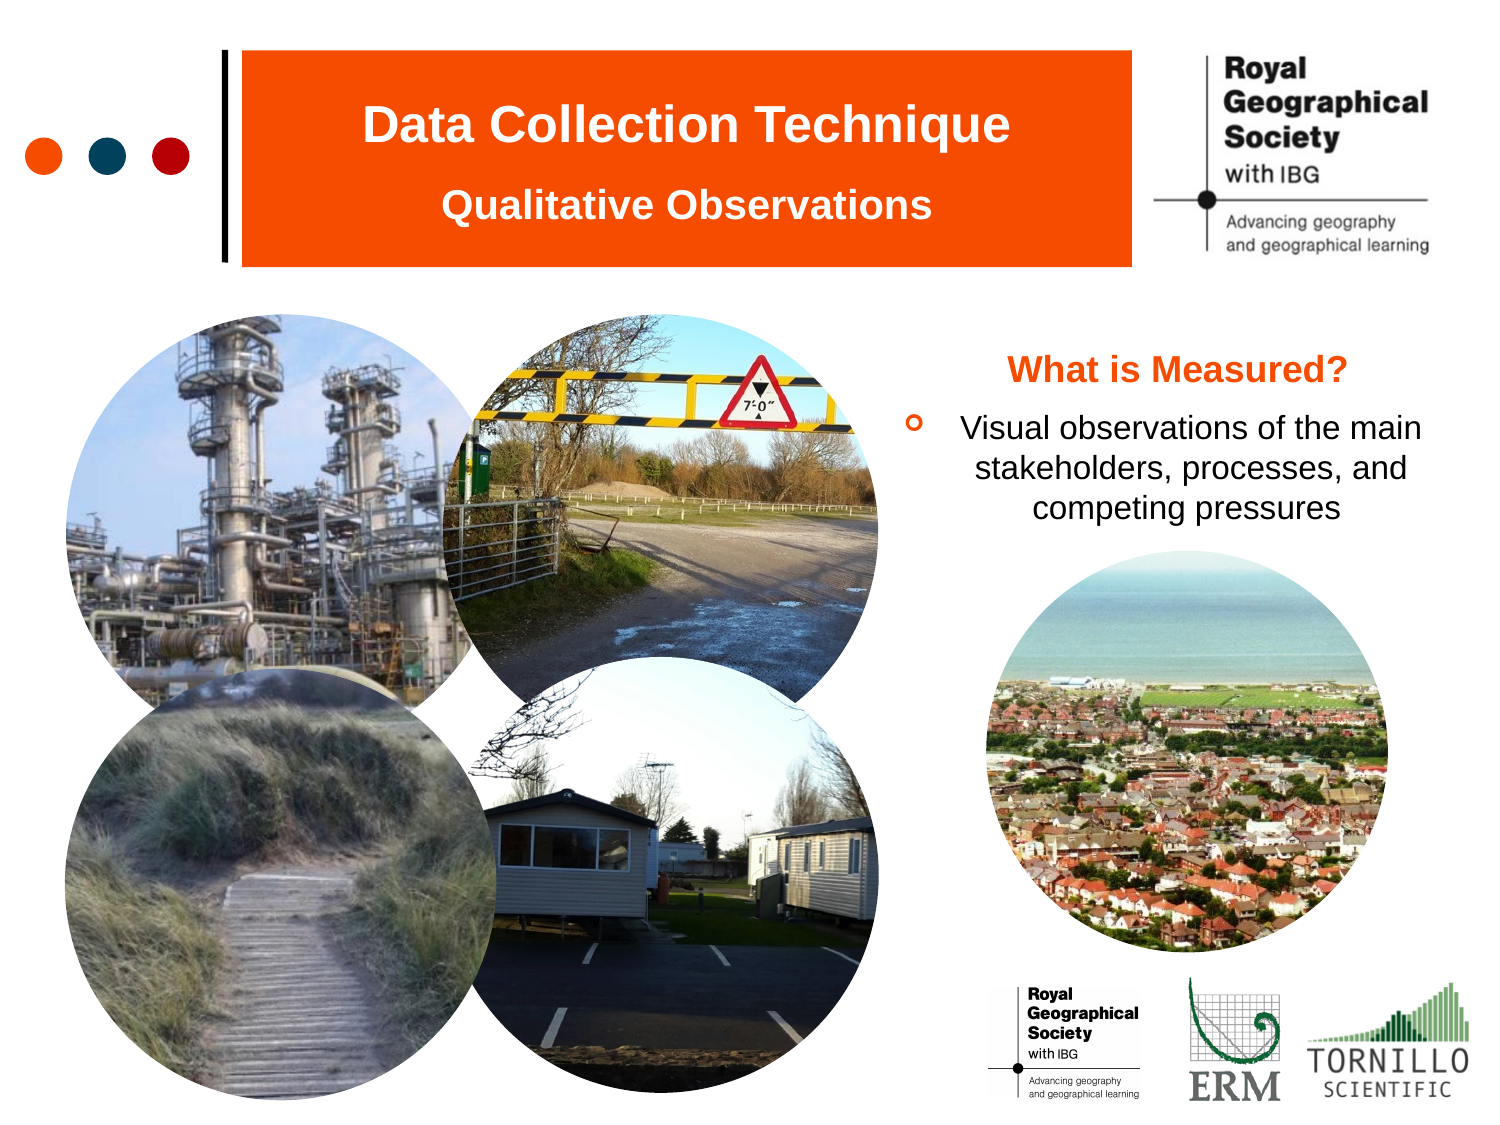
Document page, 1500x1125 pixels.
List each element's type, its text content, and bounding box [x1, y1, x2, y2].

picture [64, 314, 879, 1101]
picture [1186, 976, 1282, 1102]
text_box Data Collection Technique Qualitative Observations [242, 50, 1132, 268]
picture [985, 550, 1389, 953]
picture [988, 987, 1141, 1099]
picture [1304, 982, 1471, 1102]
text_box Visual observations of the main stakeholders, processes, and competing pressures [883, 398, 1447, 553]
text_box What is Measured? [921, 338, 1436, 398]
picture [1151, 51, 1451, 268]
